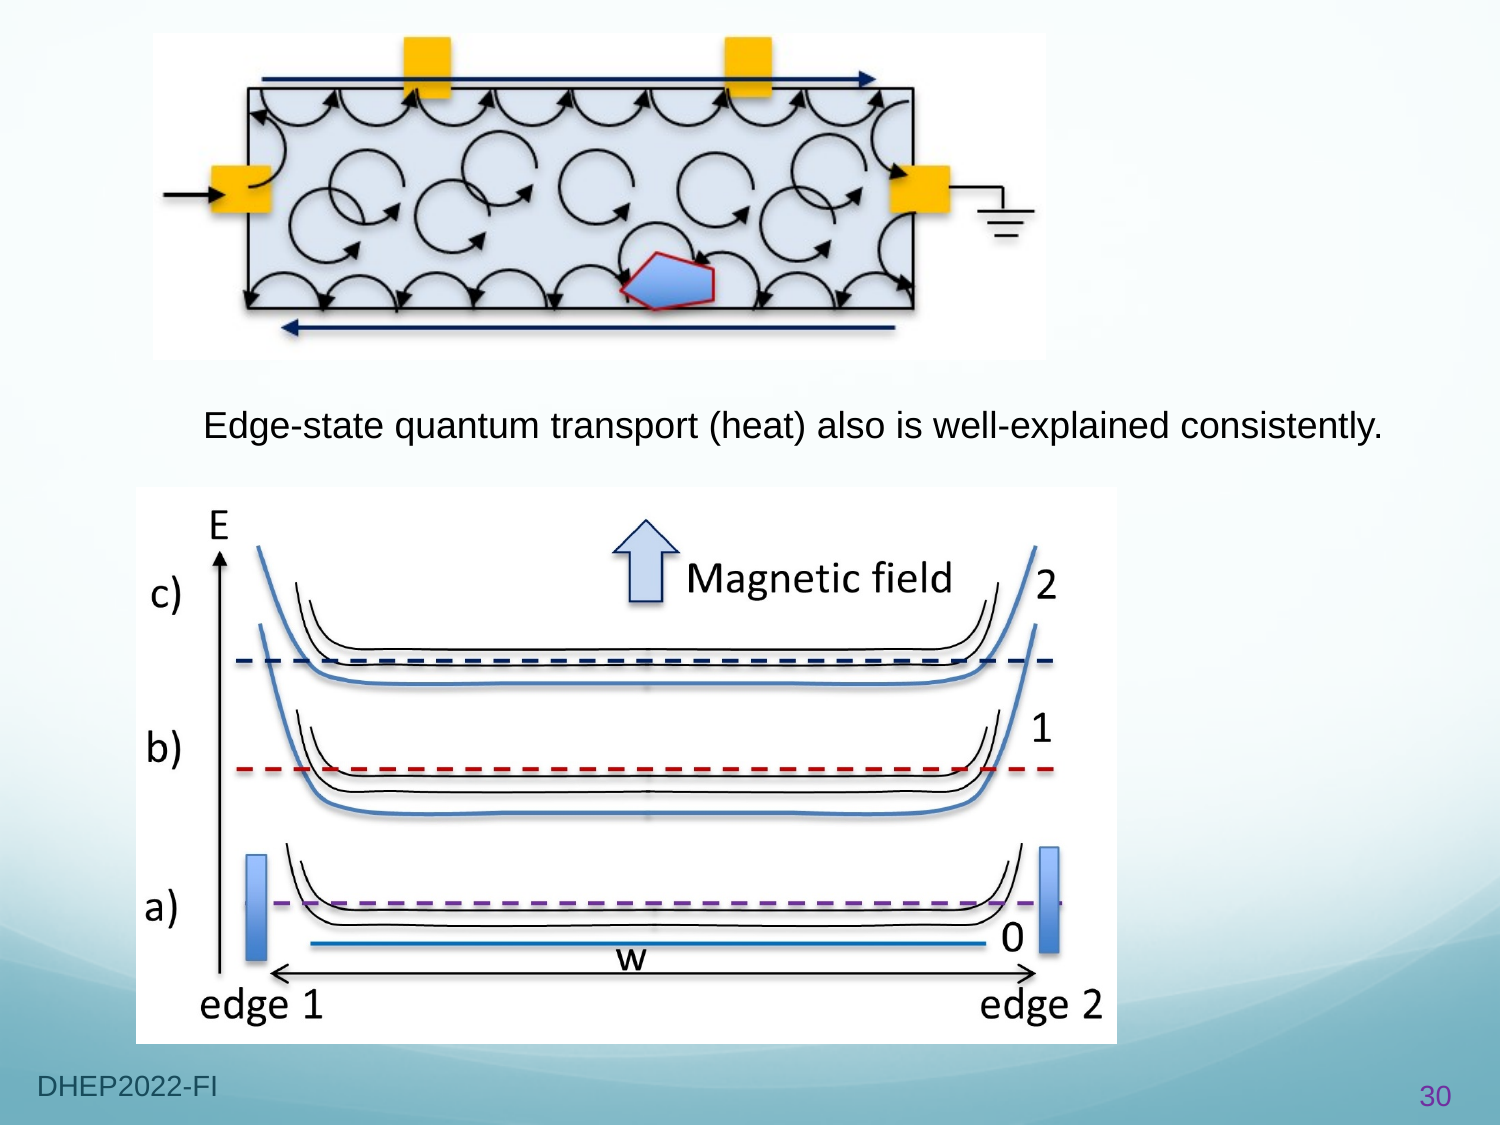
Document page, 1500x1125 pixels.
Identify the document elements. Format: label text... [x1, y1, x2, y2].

text_box Edge-state quantum transport (heat) also is well-explained consistently. [188, 393, 1399, 453]
picture [153, 32, 1046, 360]
picture [136, 487, 1118, 1045]
slide_number 30 [1116, 1065, 1467, 1125]
